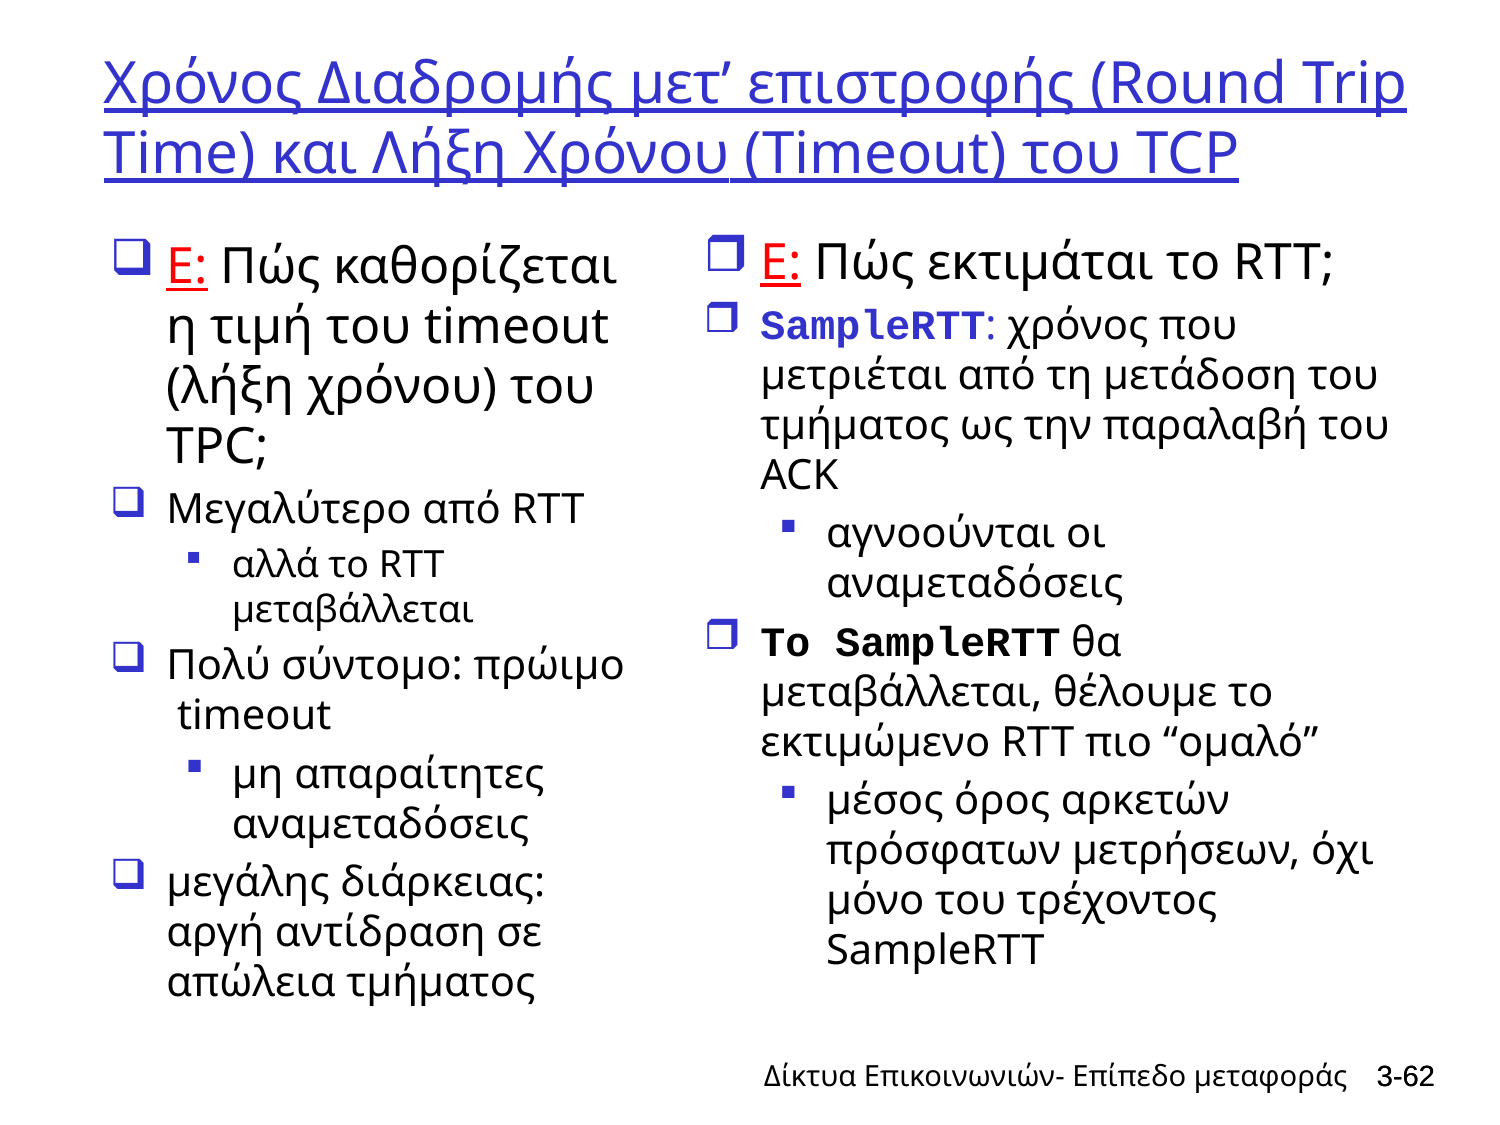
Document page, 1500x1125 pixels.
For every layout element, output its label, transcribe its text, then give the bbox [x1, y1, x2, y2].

text_box Δίκτυα Επικοινωνιών- Επίπεδο μεταφοράς [689, 1049, 1339, 1125]
text_box 3-62 [1339, 1049, 1450, 1125]
text_box Ε: Πώς καθορίζεται η τιμή του timeout (λήξη χρόνου) του TPC; Μεγαλύτερο από RTT αλλά το RTT μεταβάλλεται Πολύ σύντομο: πρώιμο timeout μη απαραίτητες αναμεταδόσεις μεγάλης διάρκειας: αργή αντίδραση σε απώλεια τμήματος [95, 226, 650, 1050]
list Ε: Πώς εκτιμάται το RTT; SampleRTT: χρόνος που μετριέται από τη μετάδοση του τμήματος ως την παραλαβή του ACK αγνοούνται οι αναμεταδόσεις Το SampleRTT θα μεταβάλλεται, θέλουμε το εκτιμώμενο RTT πιο “ομαλό” μέσος όρος αρκετών πρόσφατων μετρήσεων, όχι μόνο του τρέχοντος SampleRTT [688, 221, 1429, 985]
title Χρόνος Διαδρομής μετ’ επιστροφής (Round Trip Time) και Λήξη Χρόνου (Timeout) του TCP [88, 21, 1444, 210]
